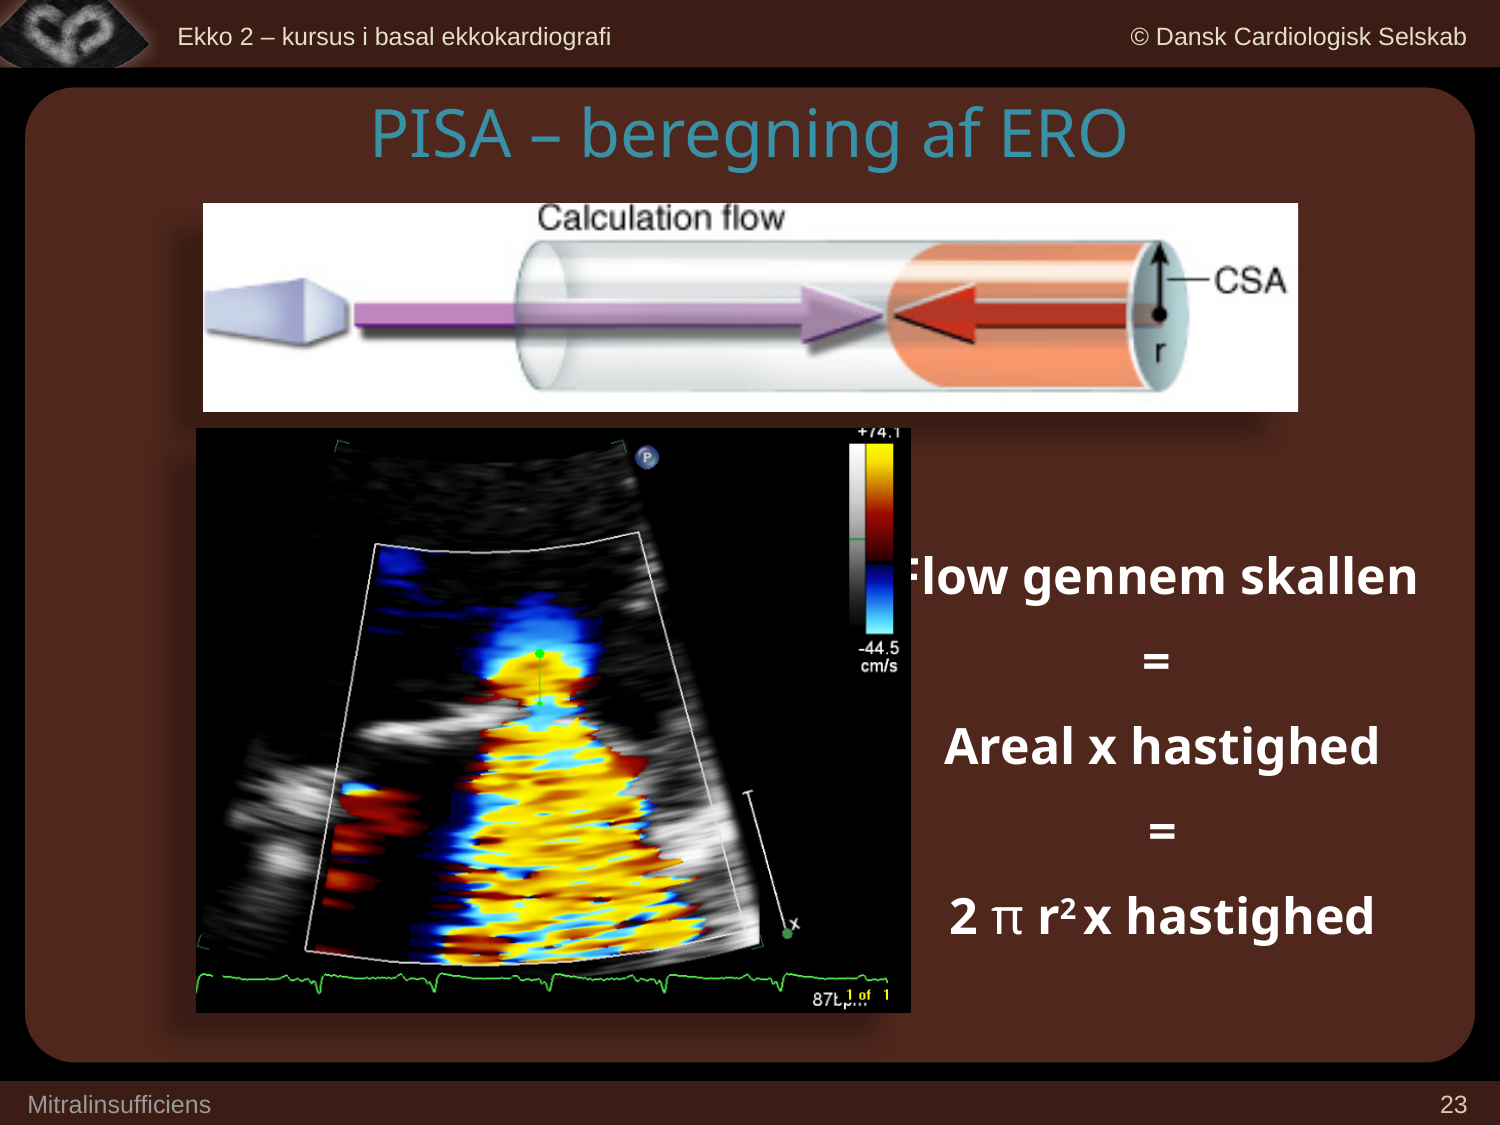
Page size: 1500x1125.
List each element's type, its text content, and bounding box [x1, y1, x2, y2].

text_box Flow gennem skallen = Areal x hastighed = 2 π r2 x hastighed [916, 537, 1476, 953]
picture [202, 202, 1299, 412]
title PISA – beregning af ERO [24, 37, 1476, 226]
text_box Mitralinsufficiens [12, 1081, 488, 1119]
picture [195, 428, 912, 1013]
picture [0, 0, 185, 68]
text_box 23 [1132, 1081, 1483, 1119]
